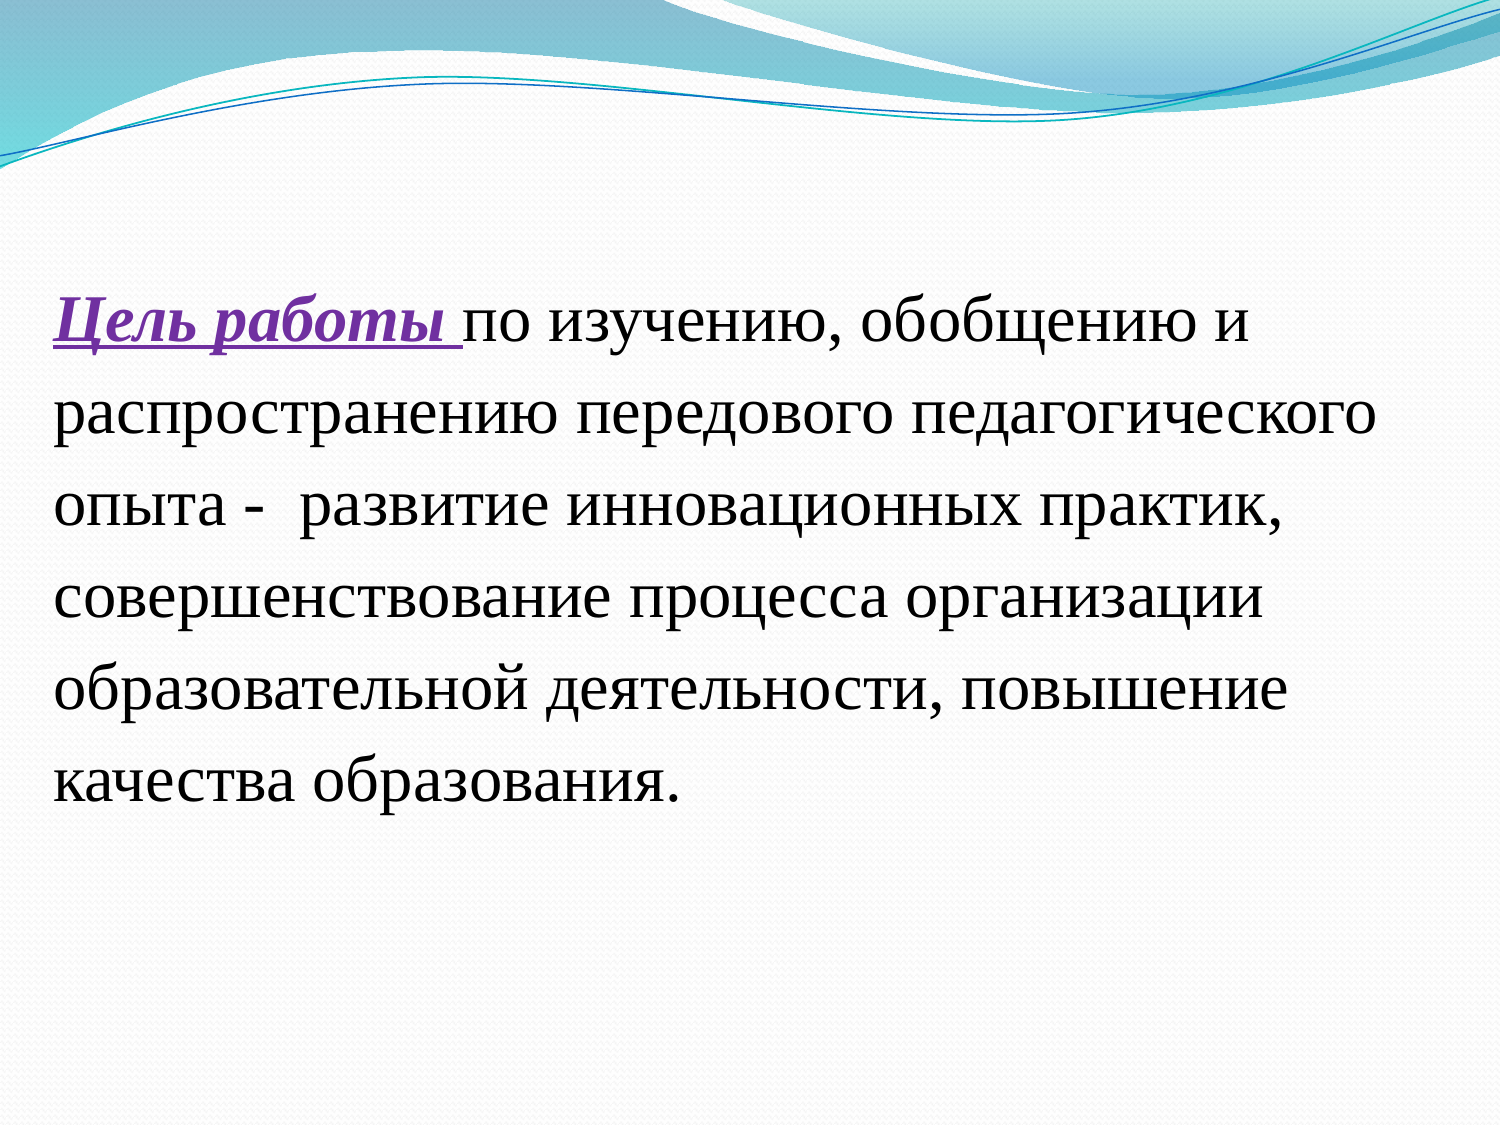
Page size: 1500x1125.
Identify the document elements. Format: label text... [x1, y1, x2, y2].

text_box Цель работы по изучению, обобщению и распространению передового педагогического опыта - развитие инновационных практик, совершенствование процесса организации образовательной деятельности, повышение качества образования. [38, 255, 1468, 822]
